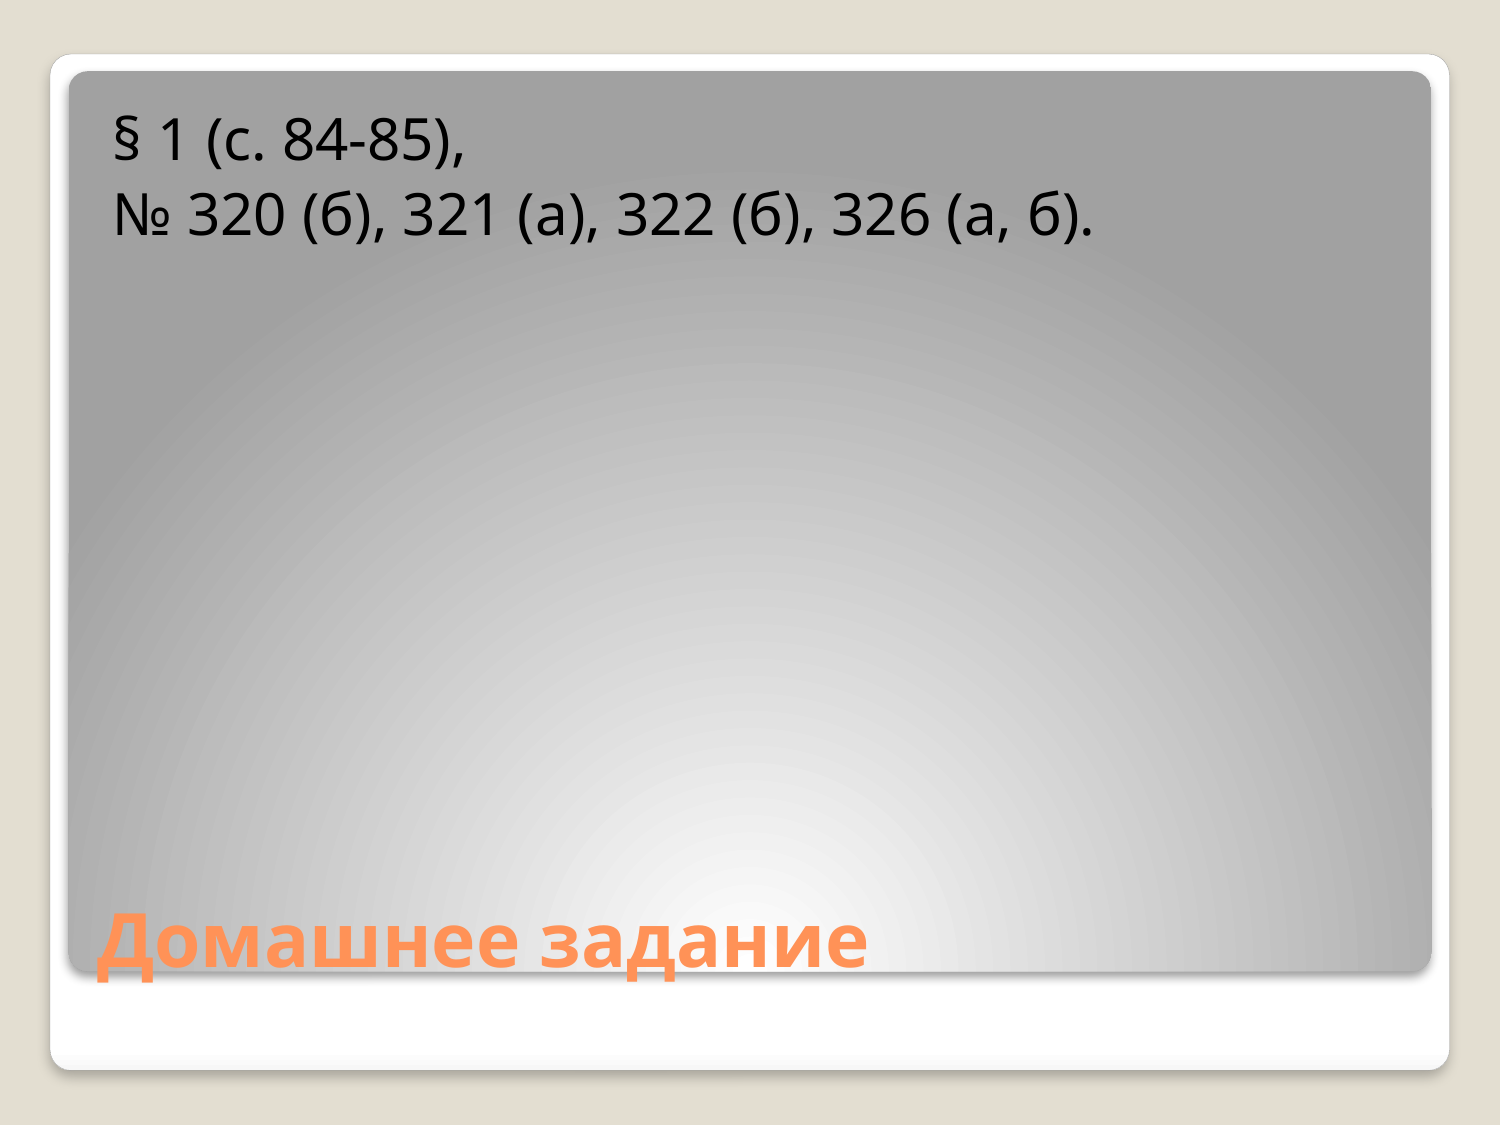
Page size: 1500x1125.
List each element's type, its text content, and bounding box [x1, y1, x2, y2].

title Домашнее задание [82, 817, 1425, 990]
list § 1 (с. 84-85), № 320 (б), 321 (а), 322 (б), 326 (а, б). [82, 86, 1425, 774]
